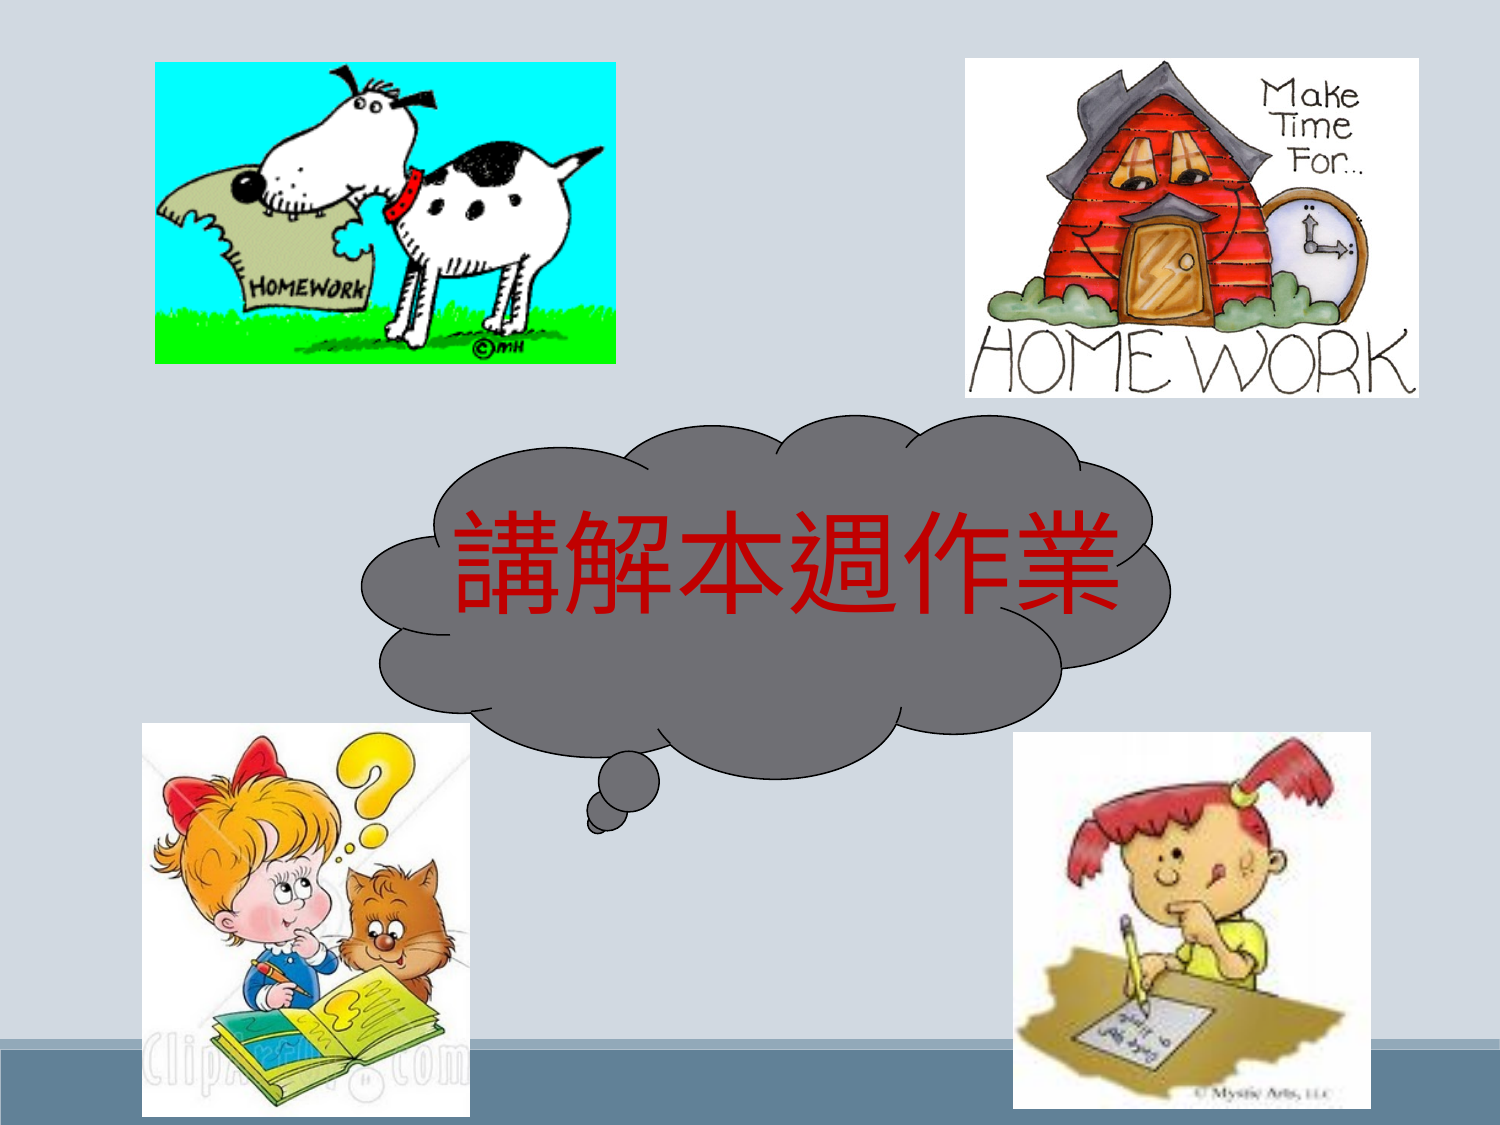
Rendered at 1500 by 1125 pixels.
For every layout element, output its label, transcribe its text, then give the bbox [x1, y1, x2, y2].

picture [1013, 731, 1371, 1109]
text_box 講解本週作業 [435, 485, 1141, 636]
picture [964, 57, 1420, 399]
text_box [452, 415, 1134, 485]
picture [155, 62, 616, 365]
text_box [361, 492, 1171, 834]
picture [141, 723, 471, 1118]
